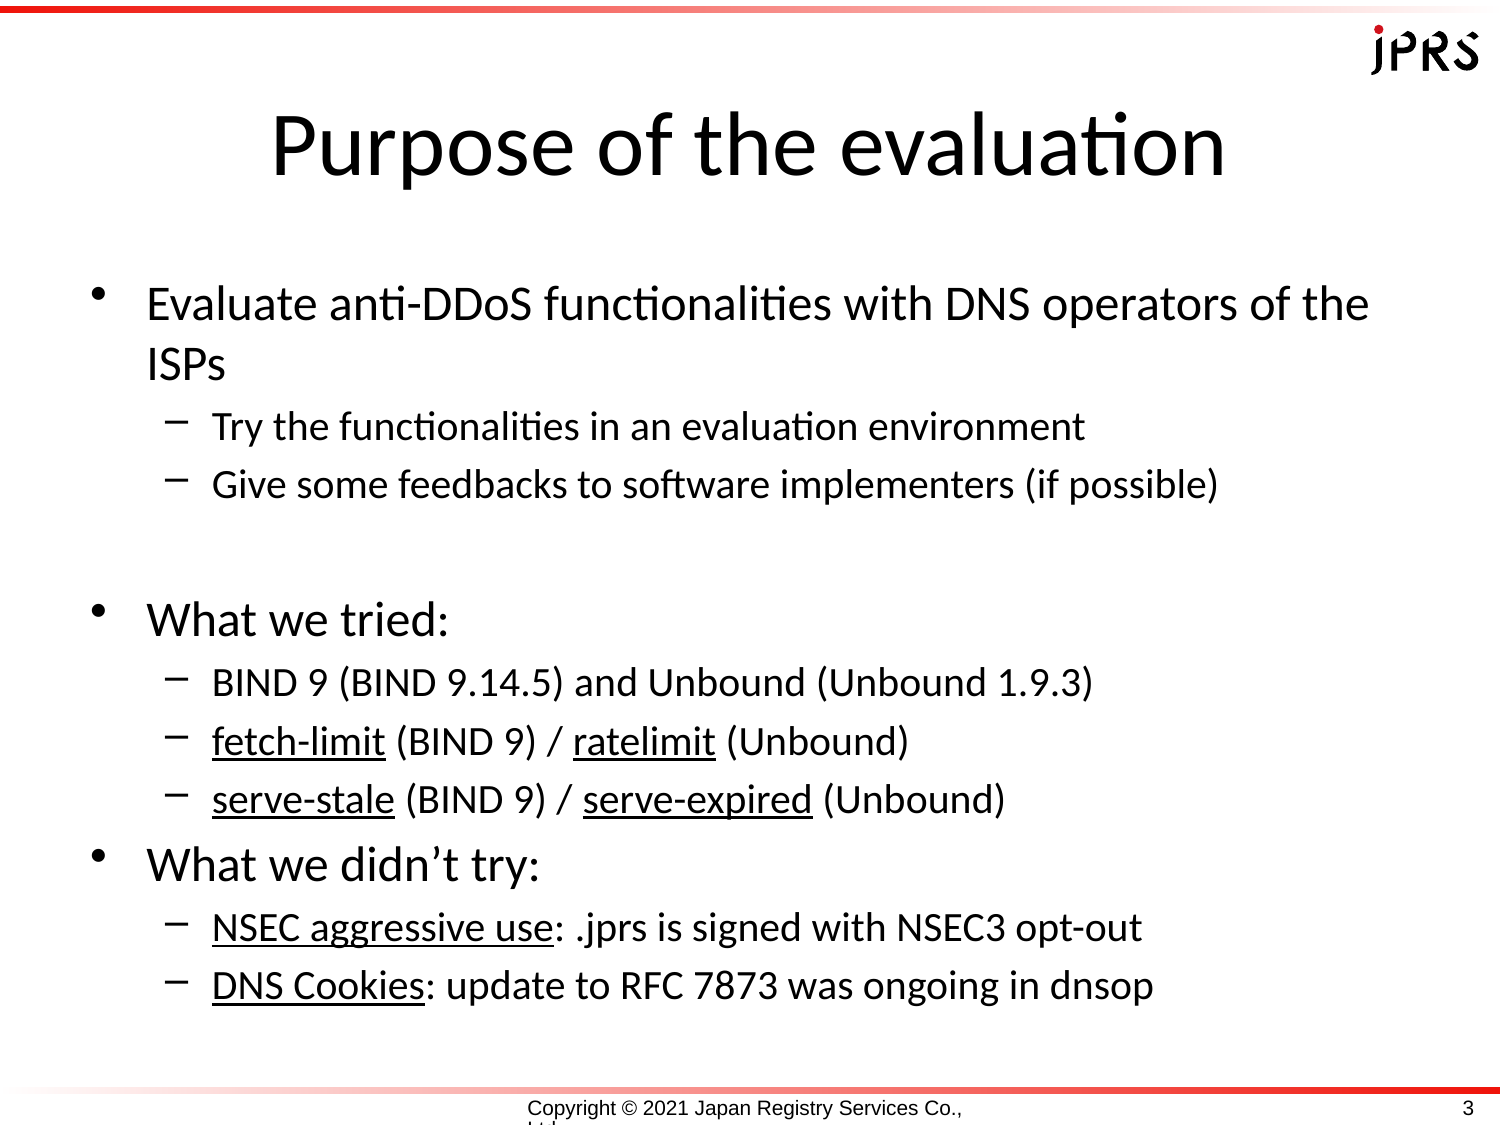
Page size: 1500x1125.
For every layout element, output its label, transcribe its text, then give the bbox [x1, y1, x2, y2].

footer Copyright © 2021 Japan Registry Services Co., Ltd. [512, 1087, 988, 1125]
slide_number 3 [1139, 1087, 1490, 1125]
title Purpose of the evaluation [75, 45, 1425, 233]
list Evaluate anti-DDoS functionalities with DNS operators of the ISPs Try the functionalities in an evaluation environment Give some feedbacks to software implementers (if possible) What we tried: BIND 9 (BIND 9.14.5) and Unbound (Unbound 1.9.3) fetch-limit (BIND 9) / ratelimit (Unbound) serve-stale (BIND 9) / serve-expired (Unbound) What we didn’t try: NSEC aggressive use: .jprs is signed with NSEC3 opt-out DNS Cookies: update to RFC 7873 was ongoing in dnsop [75, 262, 1425, 1071]
